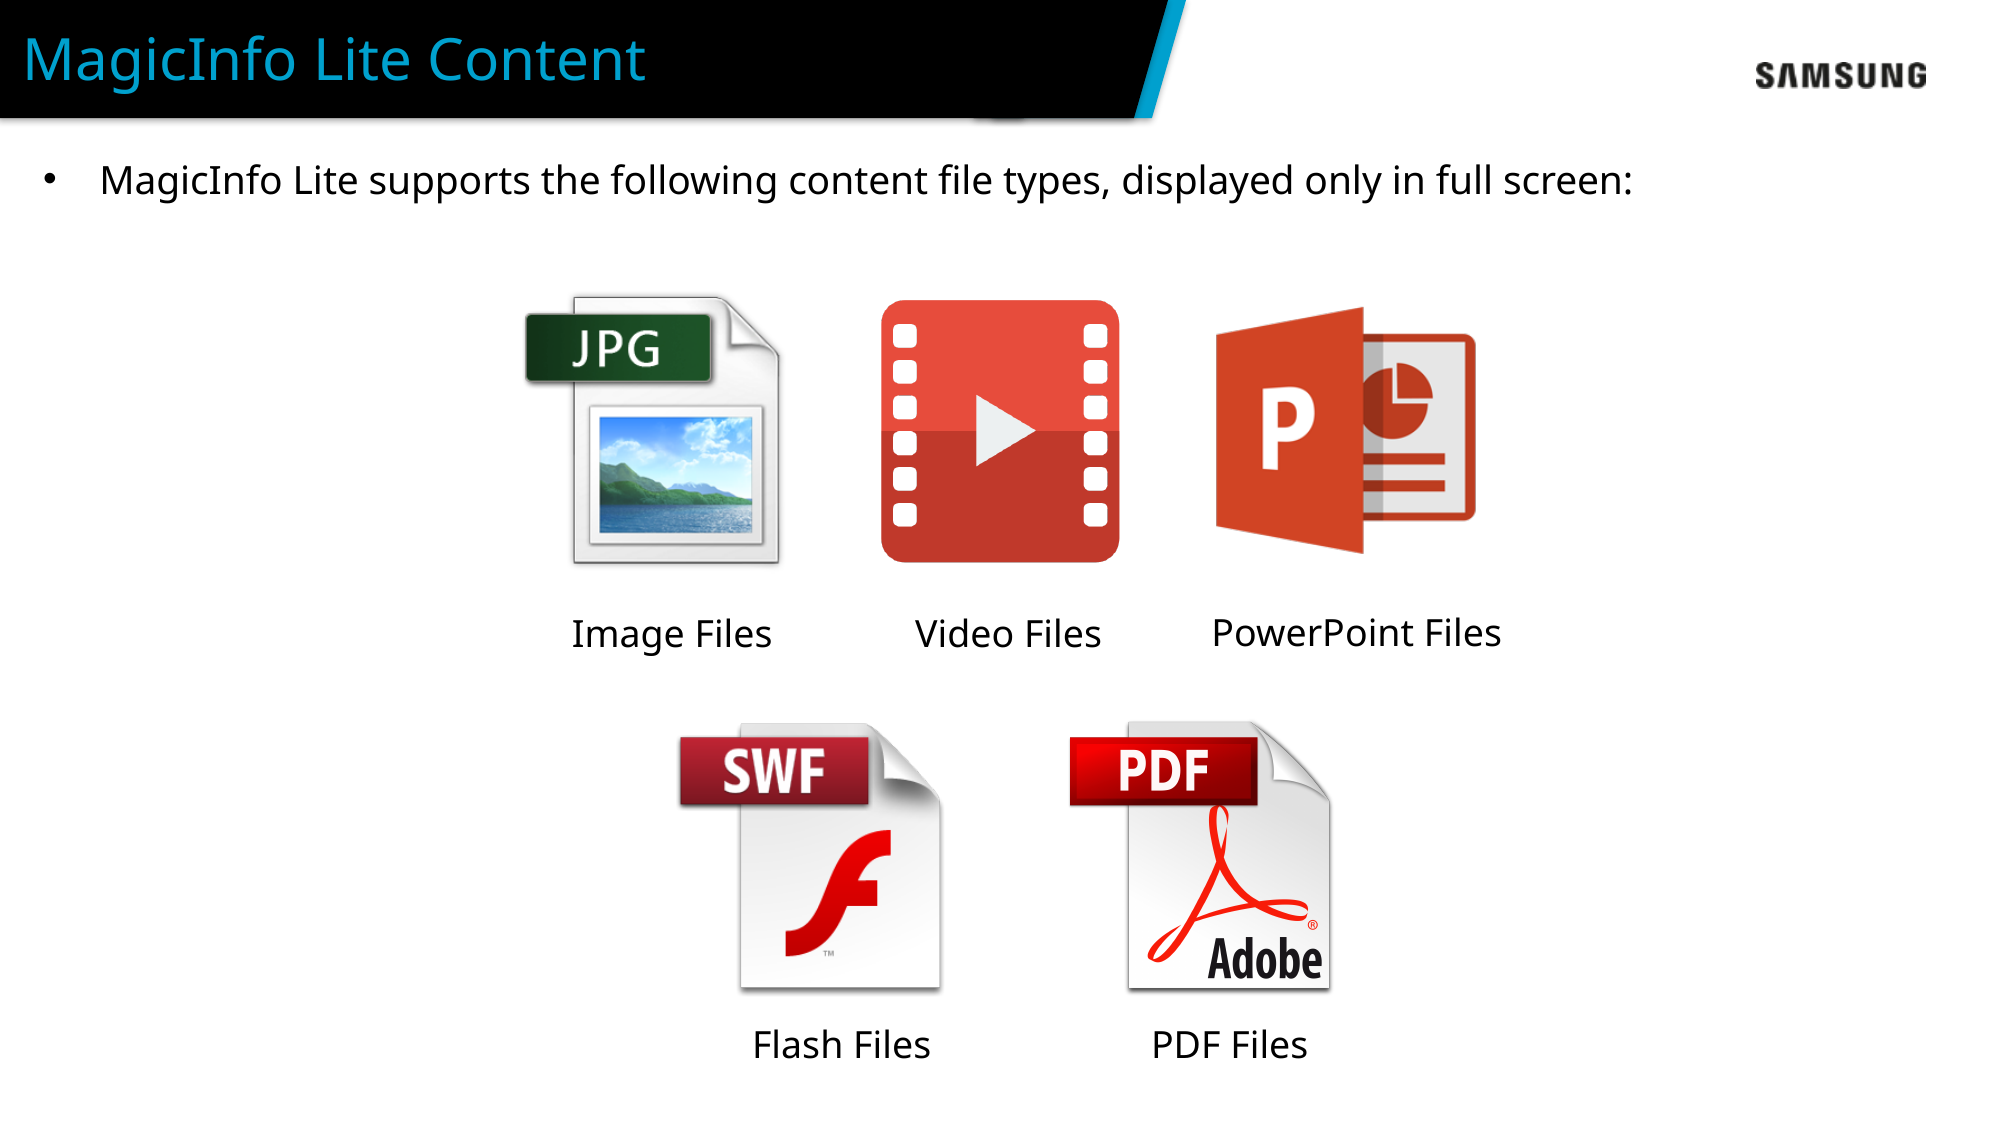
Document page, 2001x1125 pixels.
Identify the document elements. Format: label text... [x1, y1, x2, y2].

text_box Video Files [883, 602, 1135, 663]
picture [1756, 62, 1926, 89]
title MagicInfo Lite Content [8, 6, 1125, 109]
picture [1066, 715, 1336, 998]
picture [674, 715, 960, 1001]
text_box Image Files [546, 602, 798, 663]
list MagicInfo Lite supports the following content file types, displayed only in full screen: [28, 147, 1972, 1042]
text_box PDF Files [1087, 1014, 1373, 1074]
text_box PowerPoint Files [1195, 601, 1519, 662]
text_box Flash Files [699, 1013, 985, 1074]
picture [511, 288, 797, 574]
picture [1202, 288, 1489, 574]
picture [857, 288, 1143, 574]
